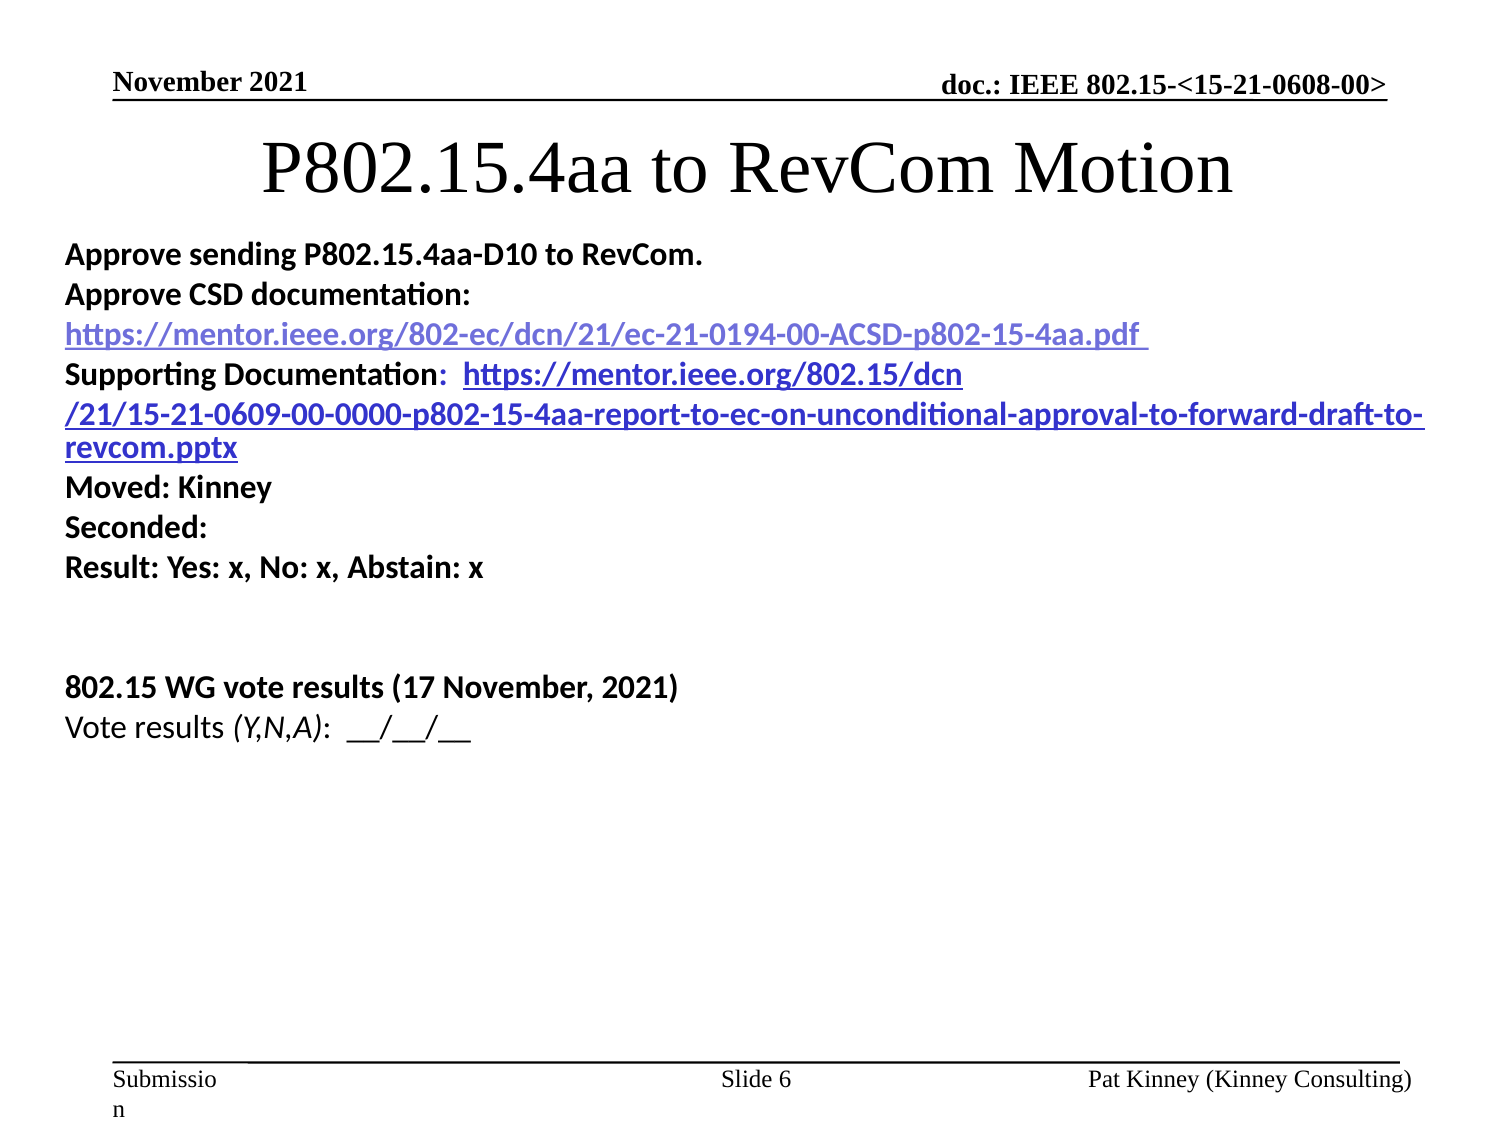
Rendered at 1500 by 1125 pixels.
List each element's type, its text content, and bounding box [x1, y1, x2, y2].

slide_number Slide 6 [712, 1062, 800, 1093]
footer Pat Kinney (Kinney Consulting) [900, 1062, 1413, 1093]
text_box Approve sending P802.15.4aa-D10 to RevCom. Approve CSD documentation: https://mentor.ieee.org/802-ec/dcn/21/ec-21-0194-00-ACSD-p802-15-4aa.pdf Supporting Documentation: https://mentor.ieee.org/802.15/dcn/21/15-21-0609-00-0000-p802-15-4aa-report-to-ec-on-unconditional-approval-to-forward-draft-to-revcom.pptx Moved: Kinney Seconded: Result: Yes: x, No: x, Abstain: x 802.15 WG vote results (17 November, 2021) Vote results (Y,N,A): __/__/__ [50, 224, 1450, 719]
title P802.15.4aa to RevCom Motion [110, 75, 1386, 224]
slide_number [112, 62, 375, 98]
